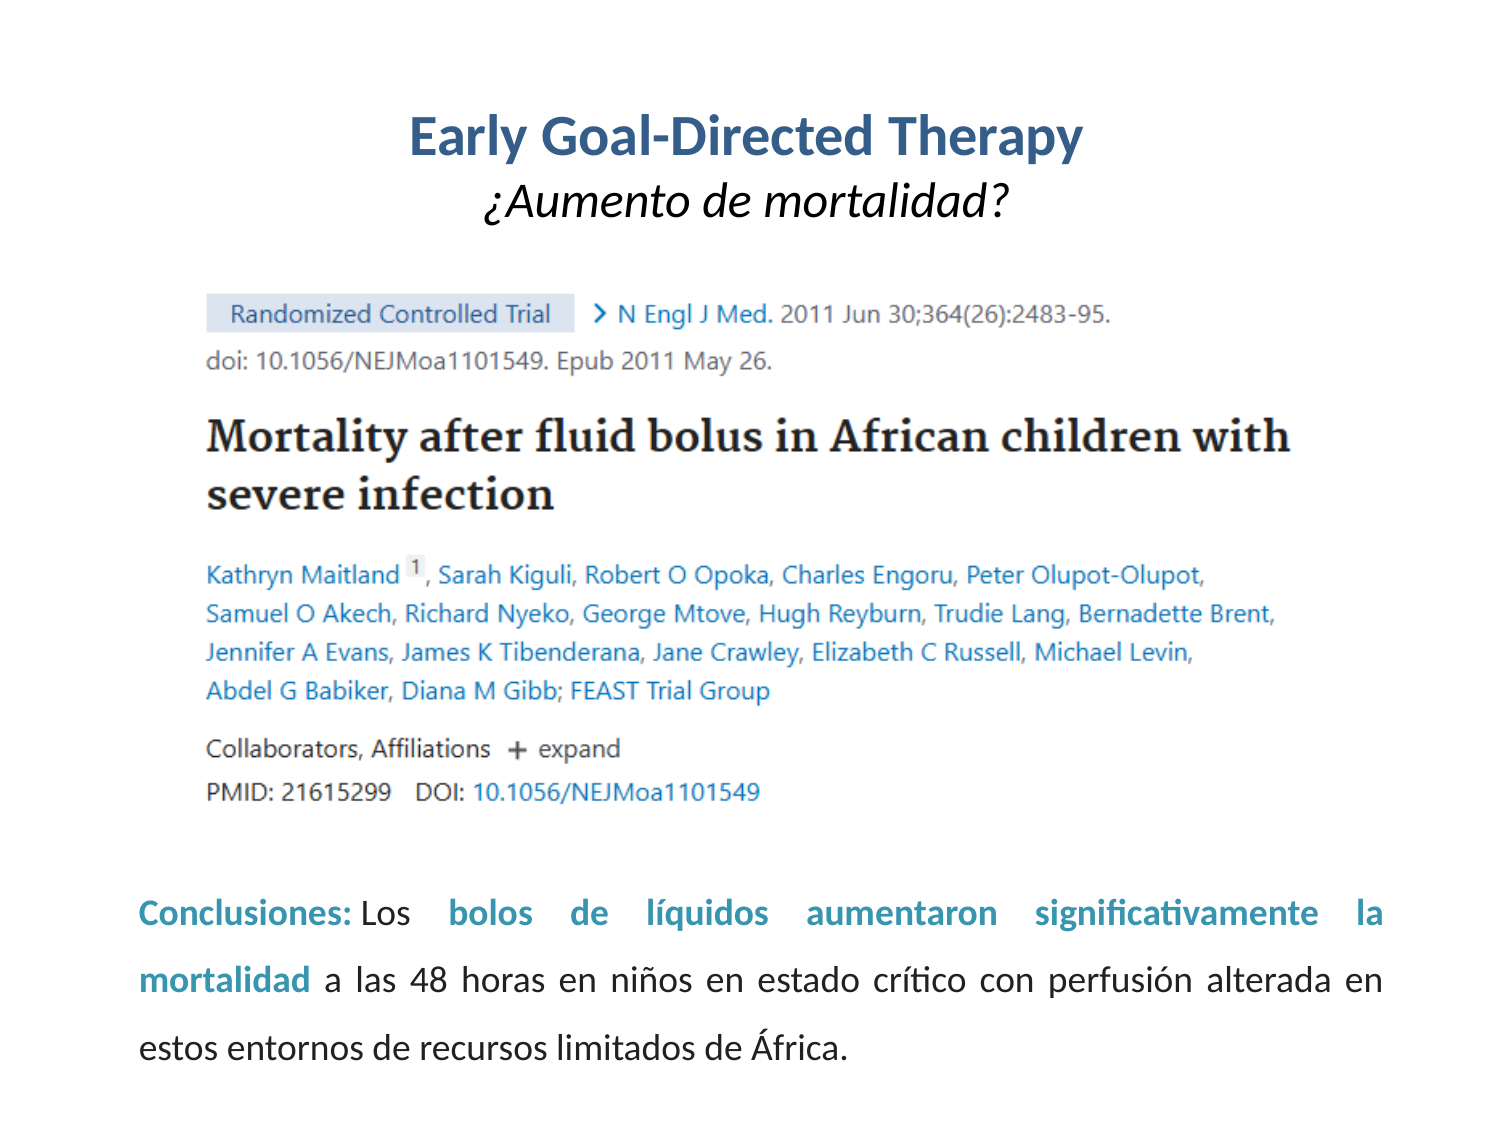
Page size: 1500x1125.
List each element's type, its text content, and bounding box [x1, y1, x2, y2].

text_box Early Goal-Directed Therapy ¿Aumento de mortalidad? [371, 90, 1122, 235]
picture [186, 278, 1314, 822]
text_box Conclusiones: Los bolos de líquidos aumentaron significativamente la mortalidad a las 48 horas en niños en estado crítico con perfusión alterada en estos entornos de recursos limitados de África. [123, 857, 1400, 1076]
